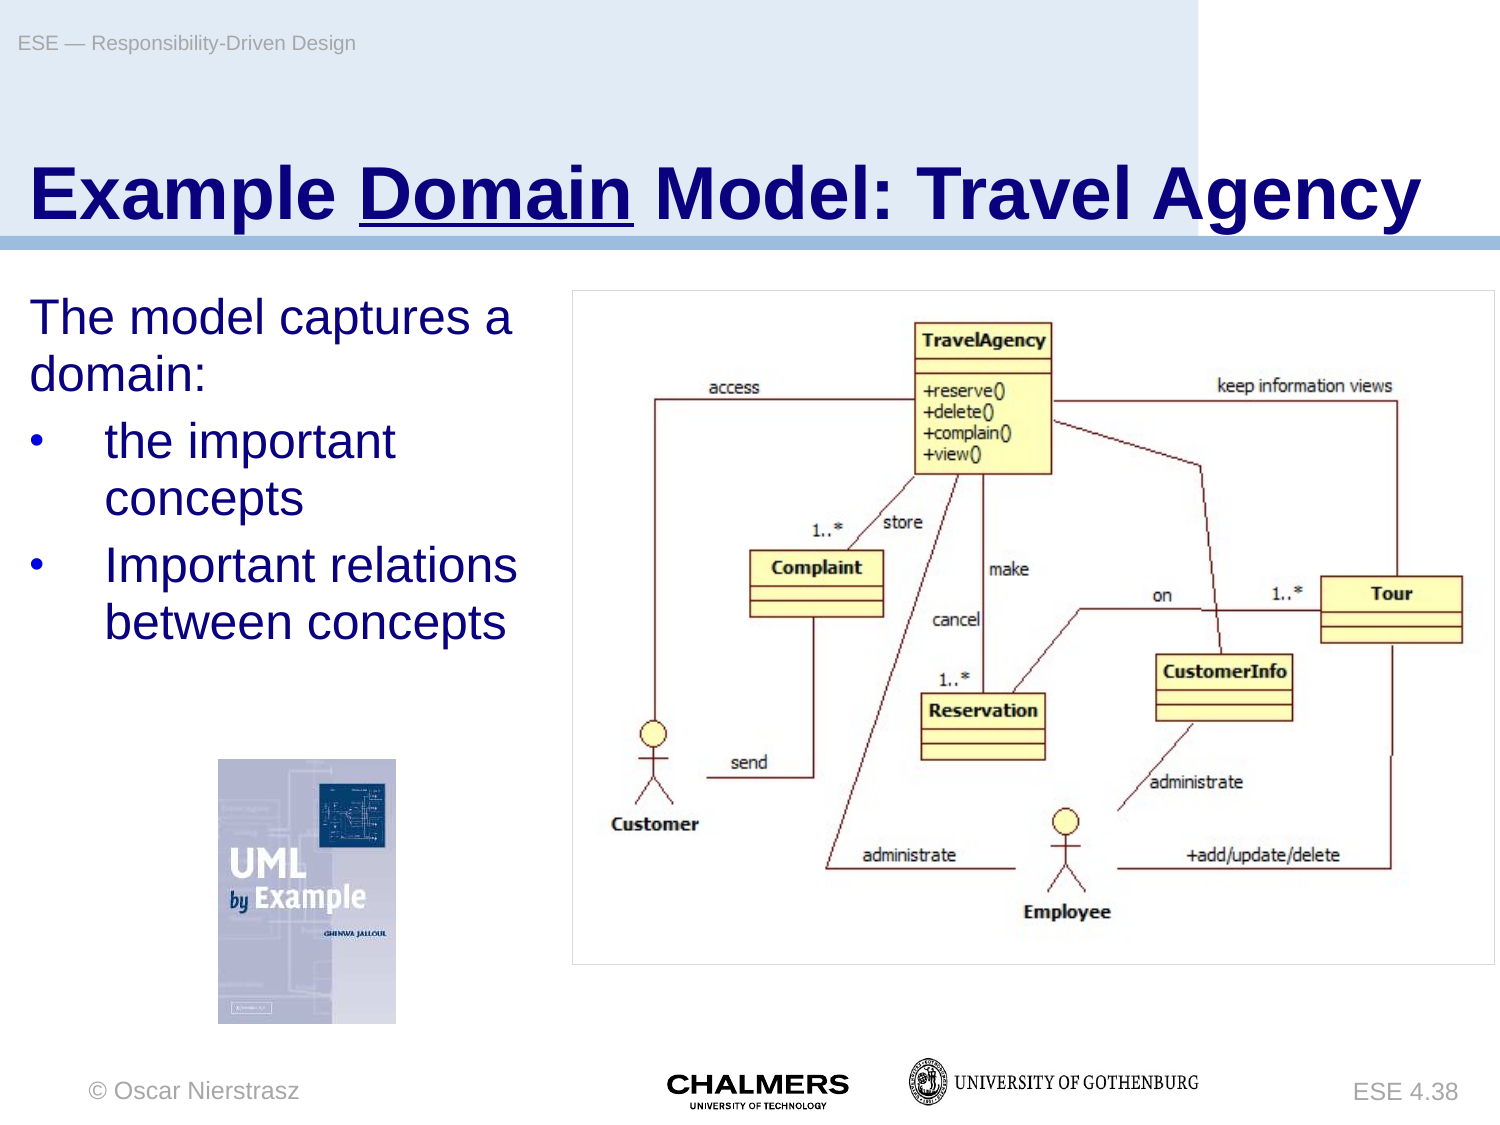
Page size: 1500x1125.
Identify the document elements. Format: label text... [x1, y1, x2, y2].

picture [218, 759, 396, 1024]
slide_number ESE 4.38 [1237, 1074, 1460, 1105]
list The model captures a domain: the important concepts Important relations between concepts [29, 289, 559, 1059]
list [572, 290, 1495, 965]
slide_number © Oscar Nierstrasz [88, 1074, 714, 1104]
title Example Domain Model: Travel Agency [29, 44, 1471, 236]
footer ESE — Responsibility-Driven Design [17, 29, 904, 71]
picture [909, 1058, 1199, 1106]
